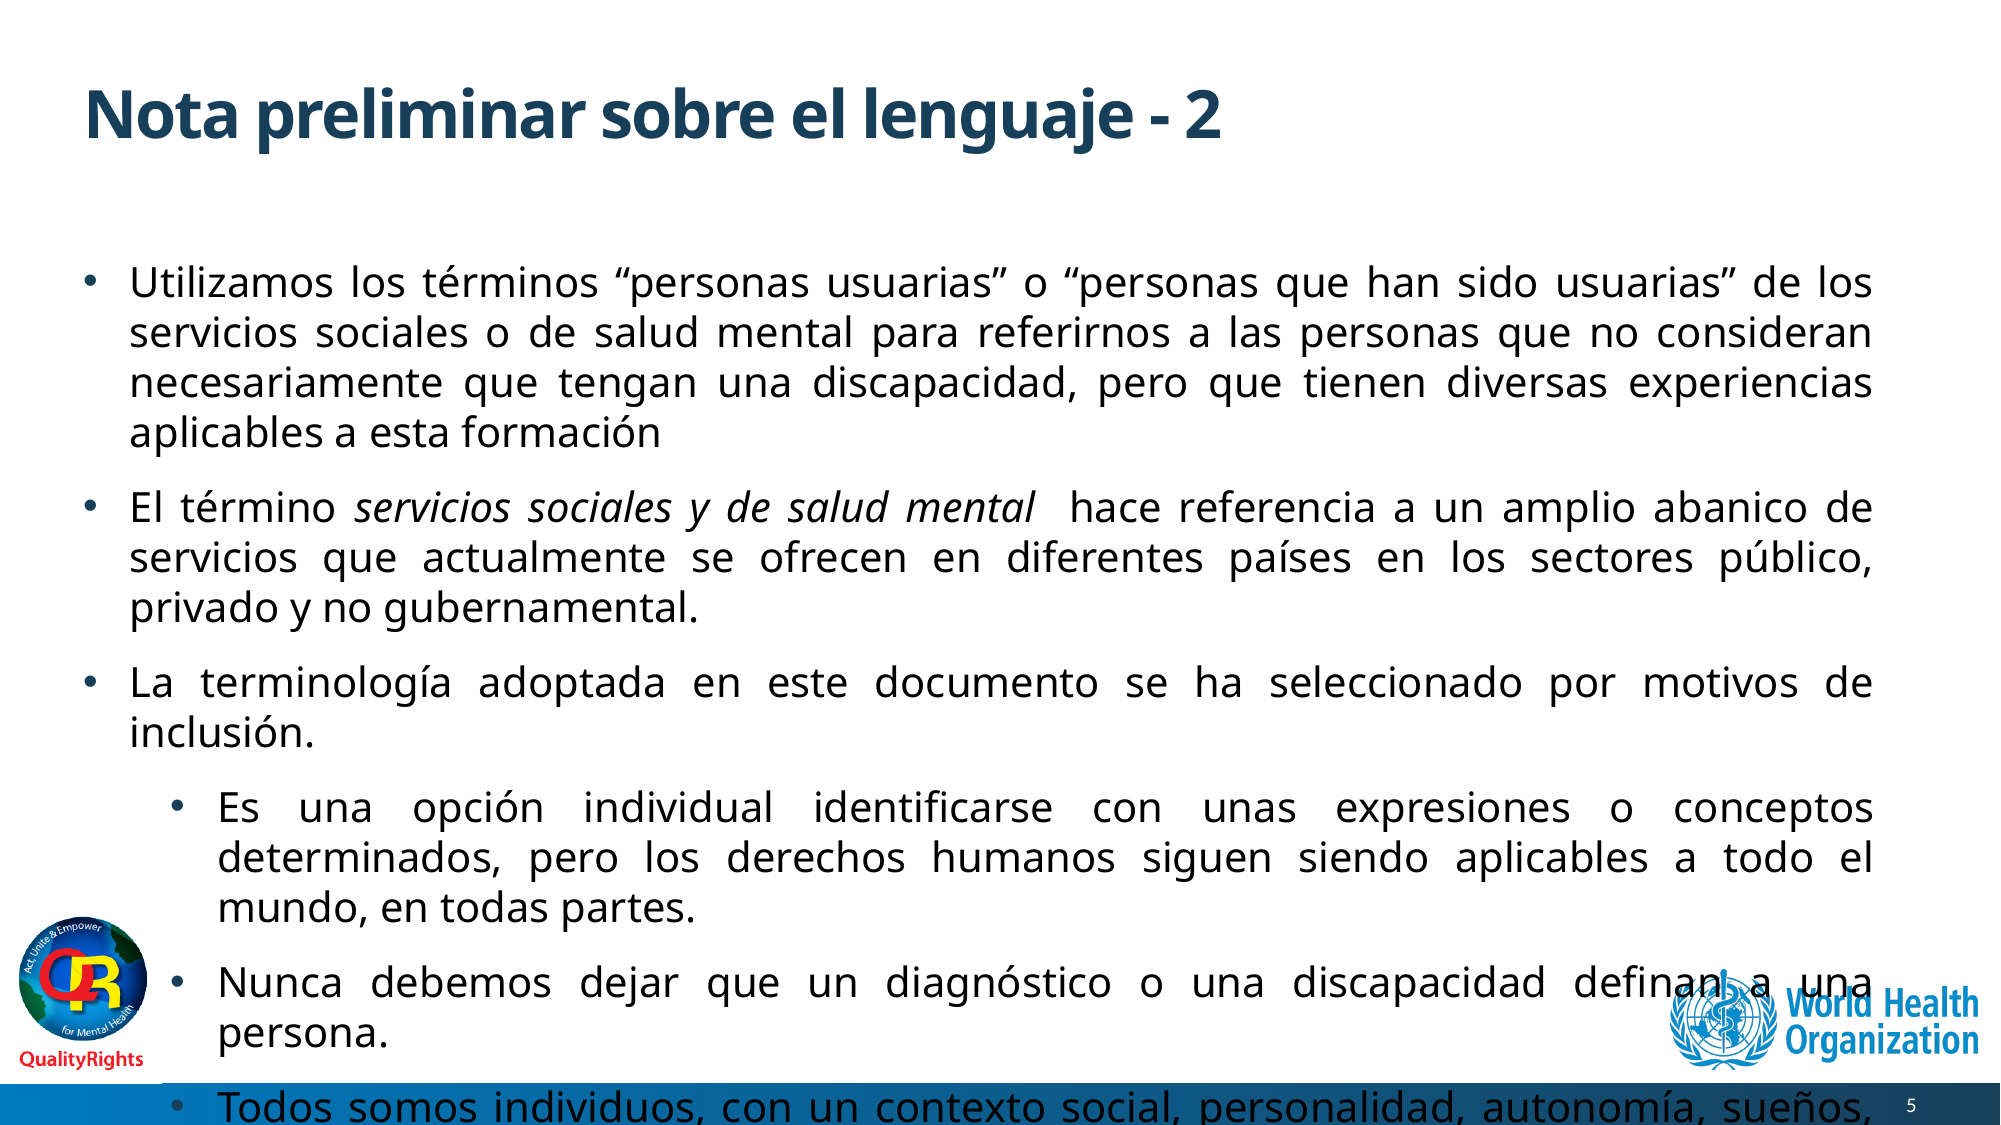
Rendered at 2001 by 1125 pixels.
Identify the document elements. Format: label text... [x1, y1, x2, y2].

picture [1678, 1024, 1682, 1034]
picture [1680, 987, 1766, 1060]
picture [1670, 987, 1680, 1011]
title Nota preliminar sobre el lenguaje - 2 [83, 83, 1690, 154]
list Utilizamos los términos “personas usuarias” o “personas que han sido usuarias” de los servicios sociales o de salud mental para referirnos a las personas que no consideran necesariamente que tengan una discapacidad, pero que tienen diversas experiencias aplicables a esta formación El término servicios sociales y de salud mental hace referencia a un amplio abanico de servicios que actualmente se ofrecen en diferentes países en los sectores público, privado y no gubernamental. La terminología adoptada en este documento se ha seleccionado por motivos de inclusión. Es una opción individual identificarse con unas expresiones o conceptos determinados, pero los derechos humanos siguen siendo aplicables a todo el mundo, en todas partes. Nunca debemos dejar que un diagnóstico o una discapacidad definan a una persona. Todos somos individuos, con un contexto social, personalidad, autonomía, sueños, objetivos, aspiraciones y relaciones con los otros que son únicos. [83, 247, 1875, 987]
picture [1670, 1029, 1716, 1070]
picture [1716, 1064, 1731, 1070]
picture [1725, 1040, 1747, 1054]
picture [1804, 987, 1811, 1003]
picture [1726, 988, 1733, 999]
picture [1711, 1021, 1722, 1029]
picture [1791, 987, 1798, 1005]
picture [1730, 969, 1978, 1070]
picture [0, 899, 162, 1084]
slide_number 5 [1646, 1086, 1917, 1122]
